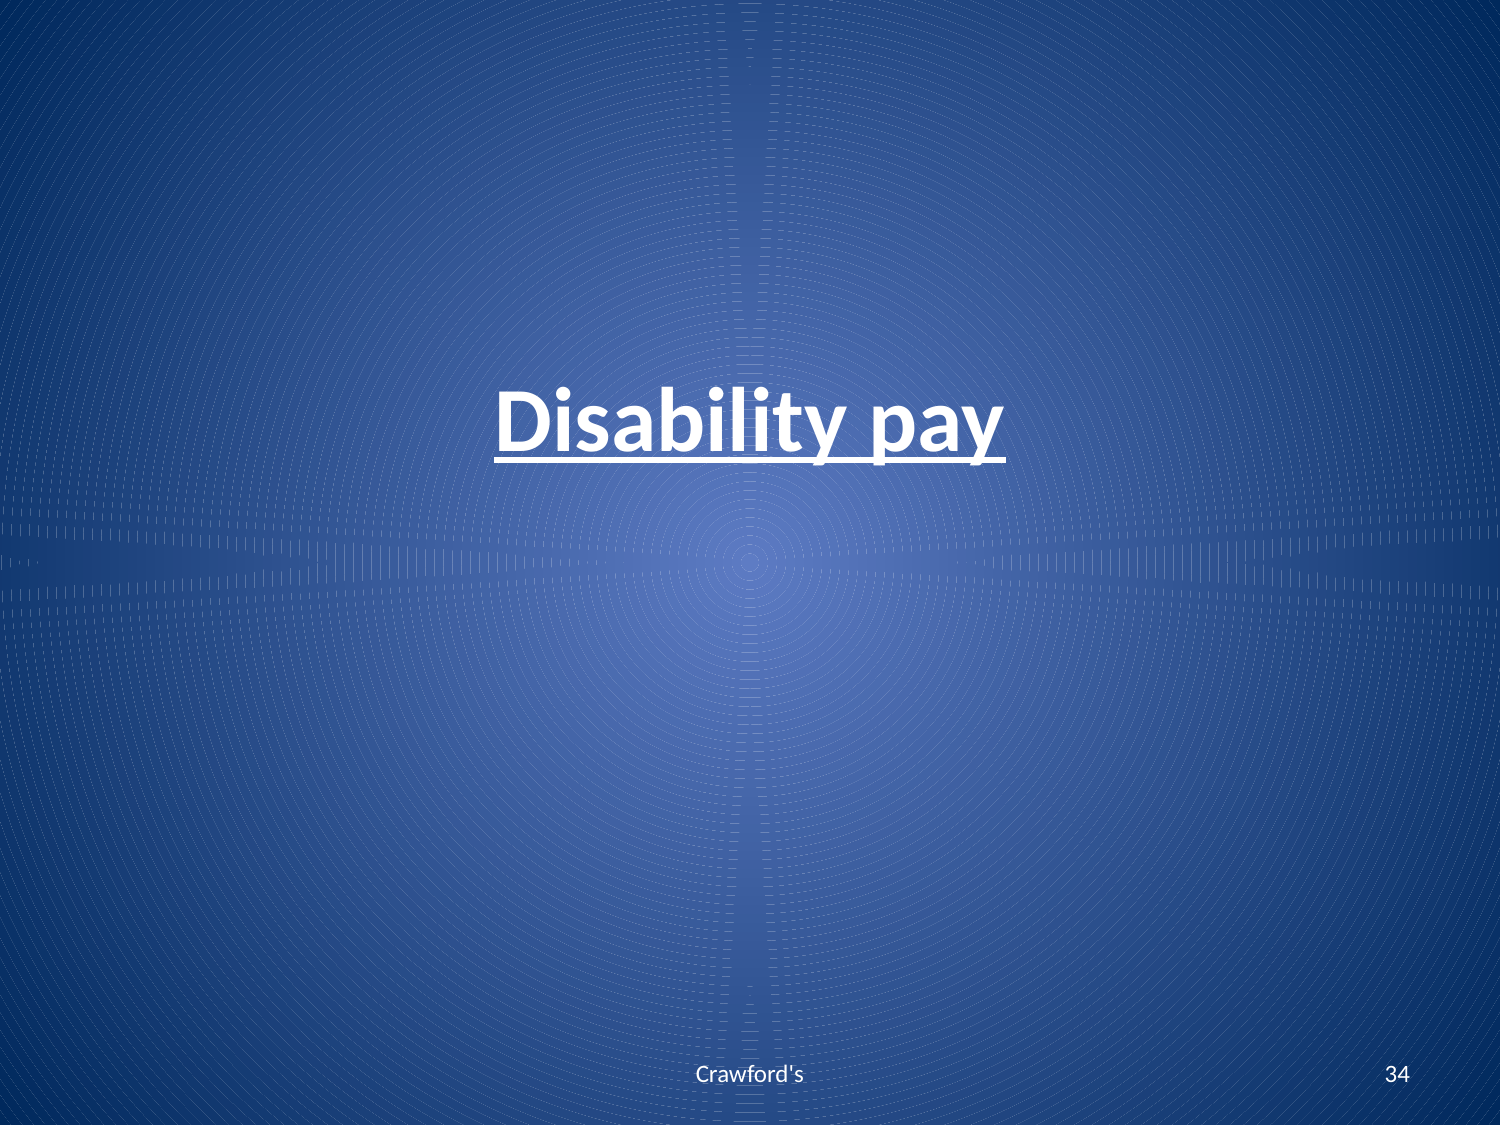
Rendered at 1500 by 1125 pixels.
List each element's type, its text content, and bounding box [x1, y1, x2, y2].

slide_number 34 [1074, 1042, 1425, 1103]
footer Crawford's [512, 1042, 988, 1103]
title Disability pay [112, 349, 1388, 591]
